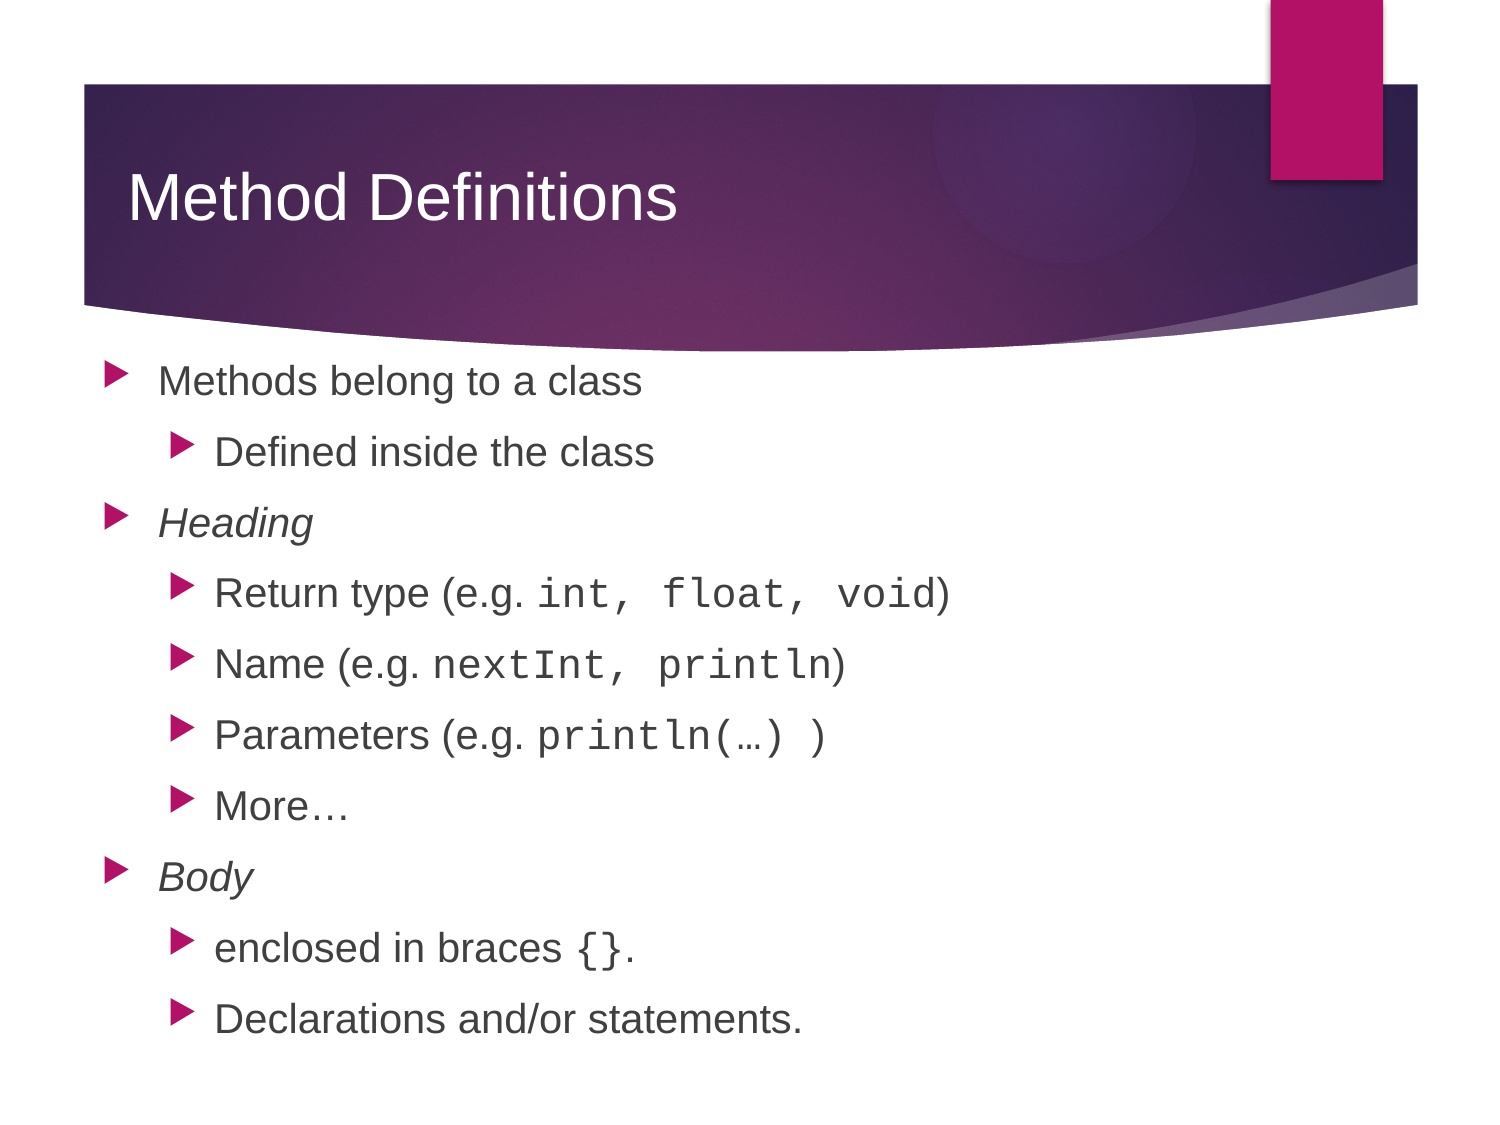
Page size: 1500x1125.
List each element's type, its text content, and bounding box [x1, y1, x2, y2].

list Methods belong to a class Defined inside the class Heading Return type (e.g. int, float, void) Name (e.g. nextInt, println) Parameters (e.g. println(…) ) More… Body enclosed in braces {}. Declarations and/or statements. [86, 346, 1388, 1049]
title Method Definitions [112, 92, 1388, 296]
